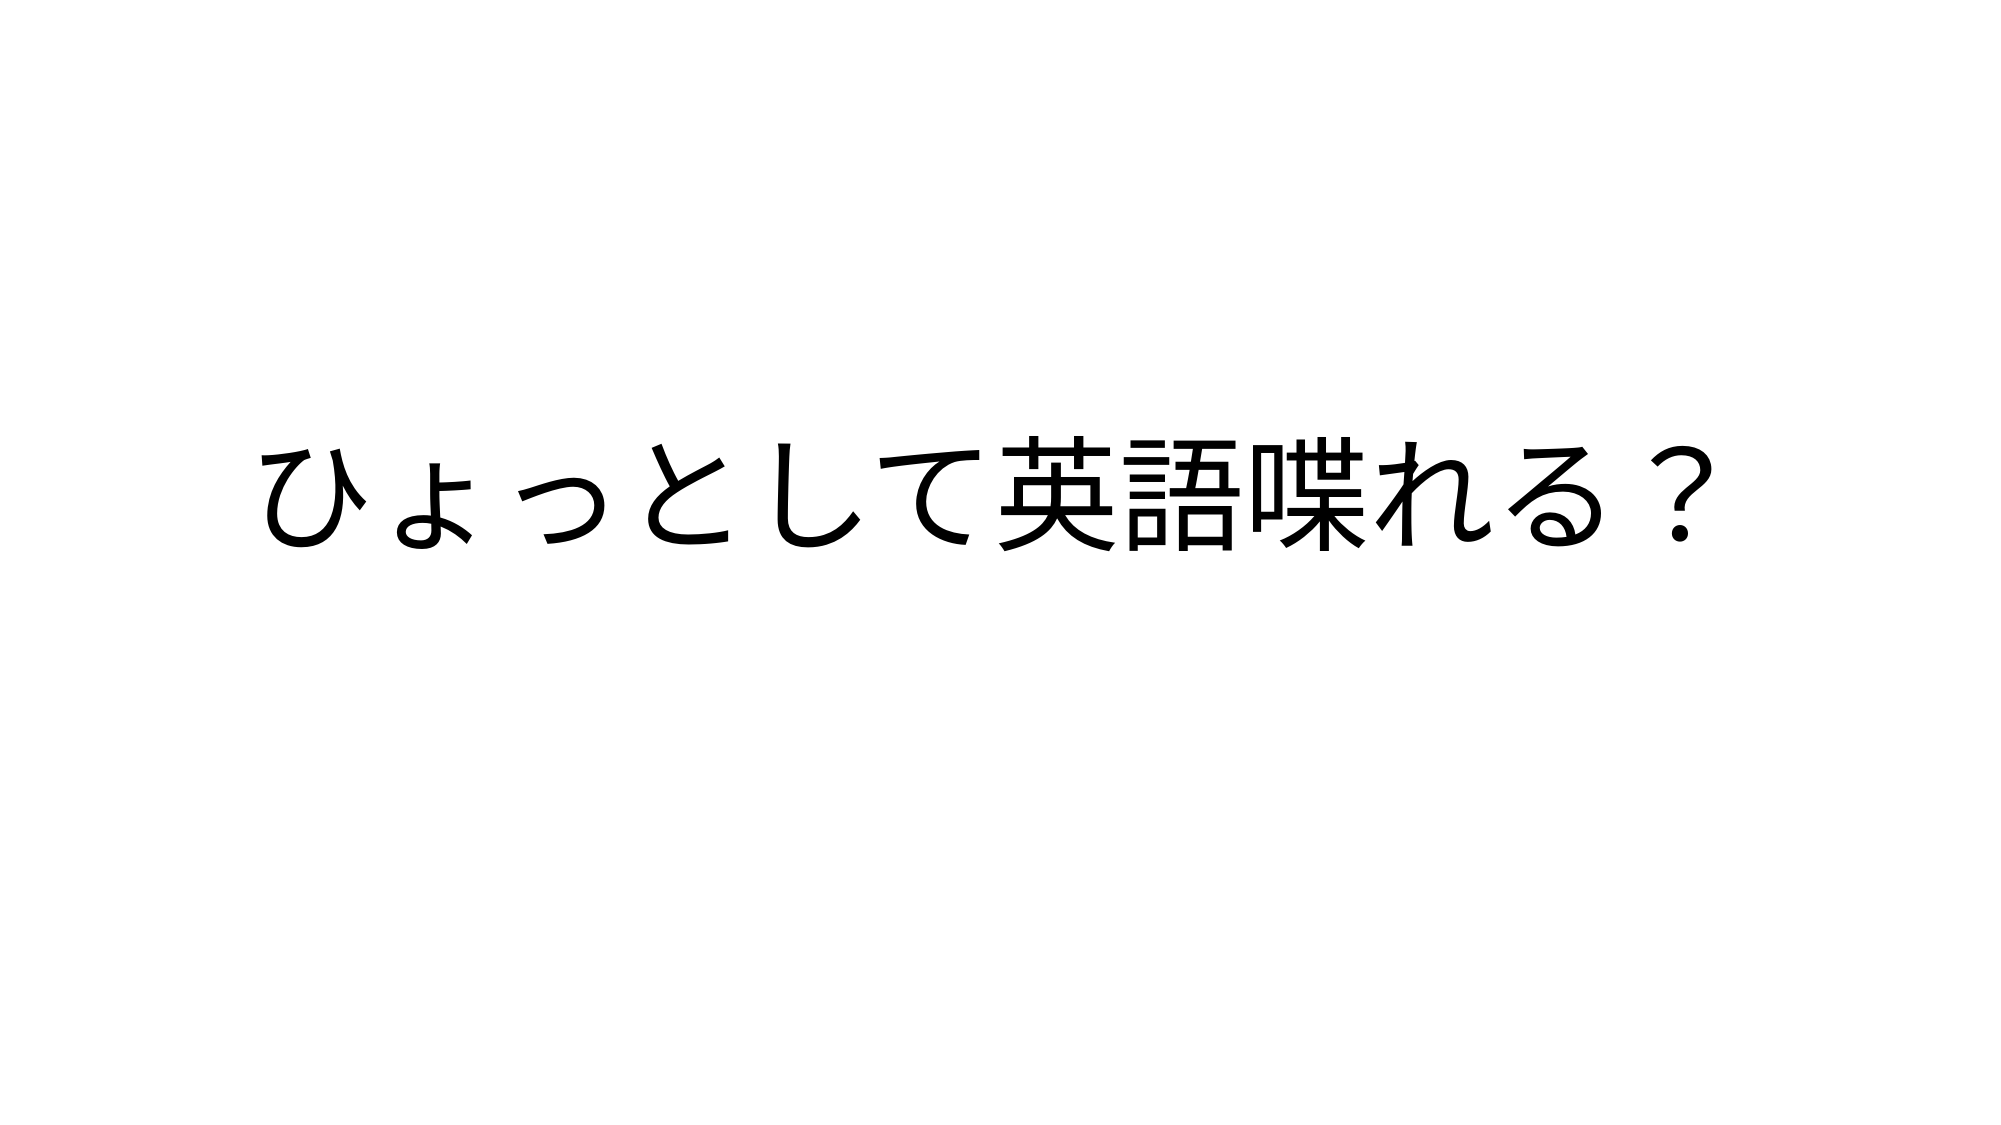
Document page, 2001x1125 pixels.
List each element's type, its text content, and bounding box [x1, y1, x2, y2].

title ひょっとして英語喋れる？ [190, 184, 1803, 576]
